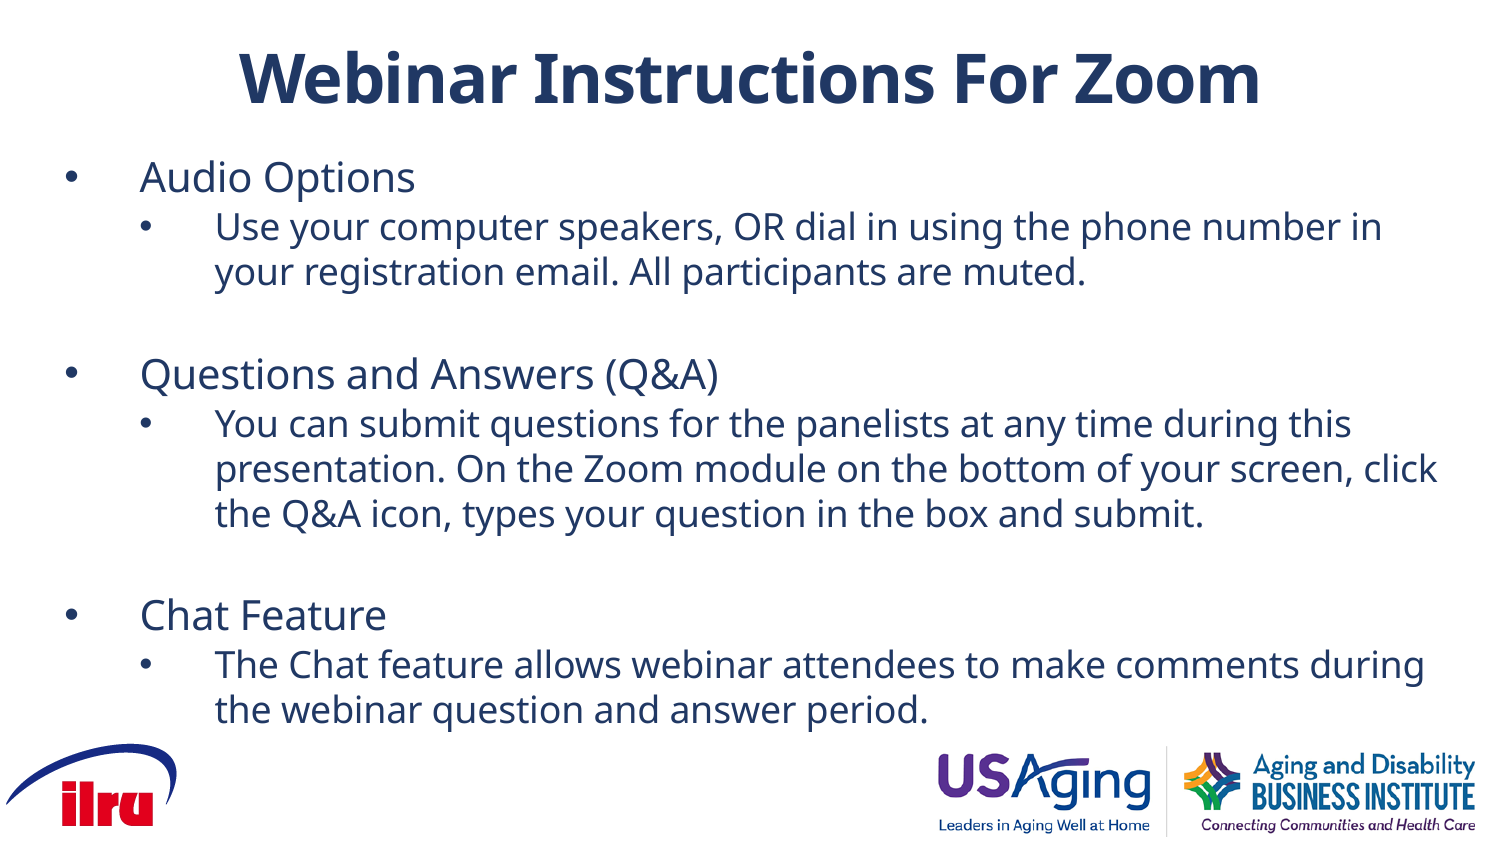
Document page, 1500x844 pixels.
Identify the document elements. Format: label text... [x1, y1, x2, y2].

picture [4, 733, 184, 837]
picture [919, 746, 1475, 837]
title Webinar Instructions For Zoom [225, 3, 1275, 147]
text_box Audio Options Use your computer speakers, OR dial in using the phone number in your registration email. All participants are muted. Questions and Answers (Q&A) You can submit questions for the panelists at any time during this presentation. On the Zoom module on the bottom of your screen, click the Q&A icon, types your question in the box and submit.​ Chat Feature The Chat feature allows webinar attendees to make comments during the webinar question and answer period.​ [62, 148, 1438, 732]
